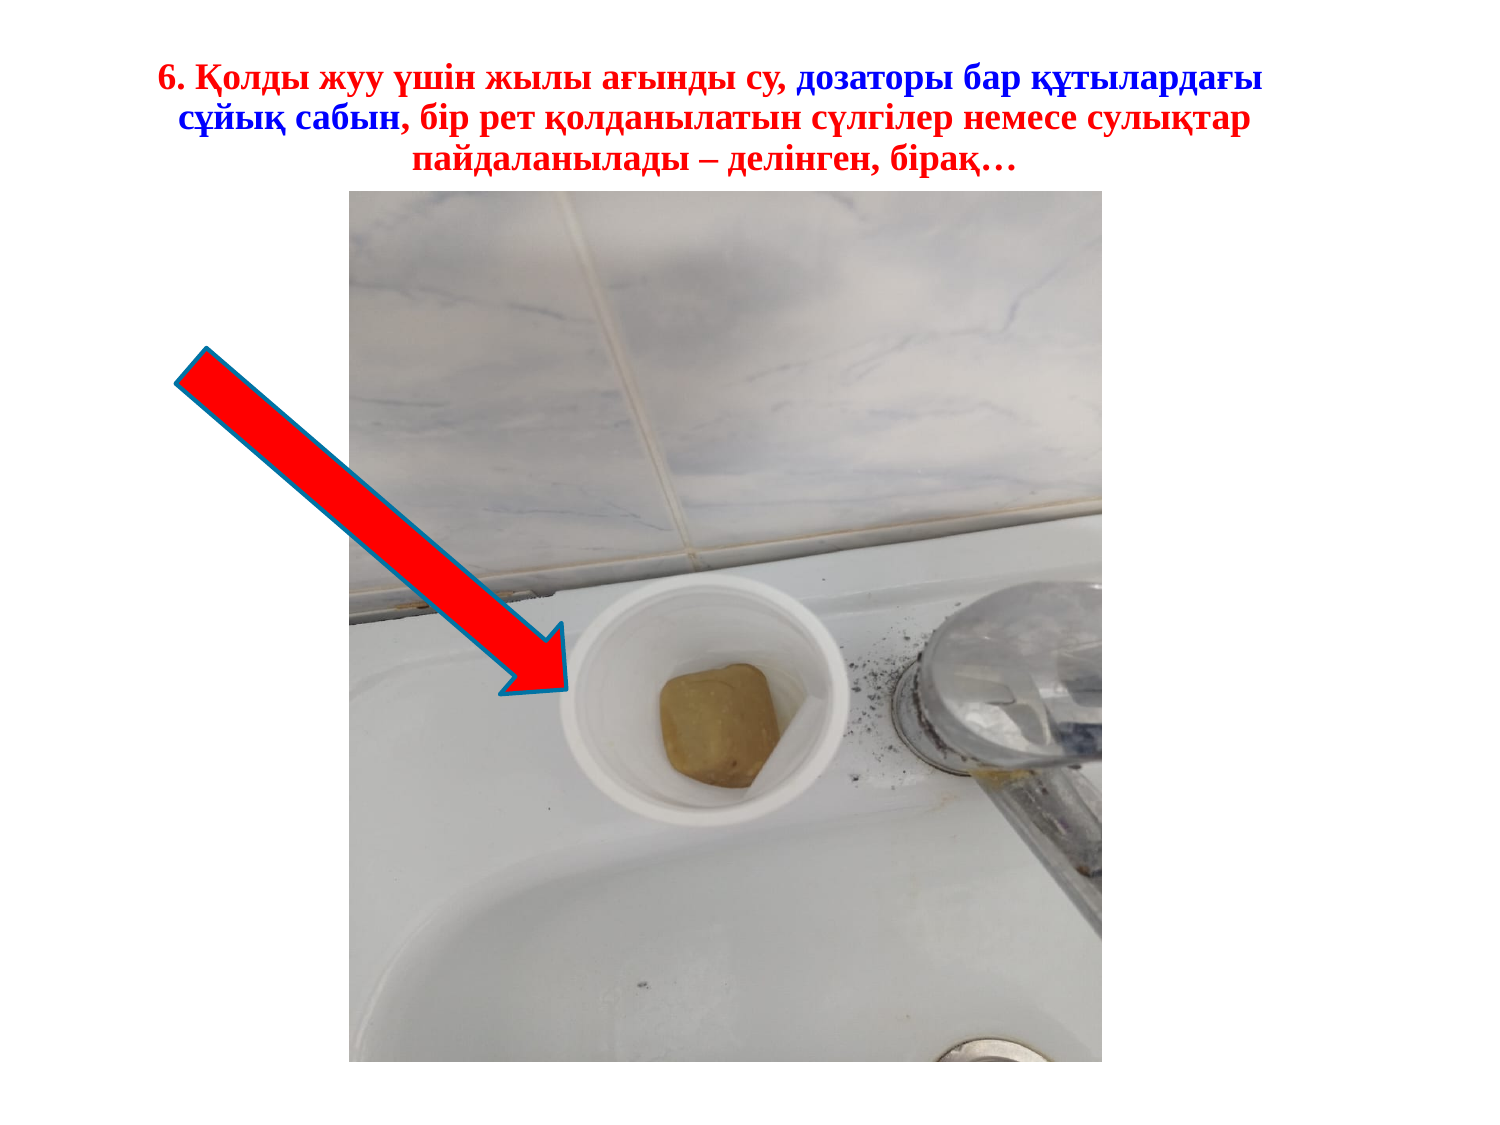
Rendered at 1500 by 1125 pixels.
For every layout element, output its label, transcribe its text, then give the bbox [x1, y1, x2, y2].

title 6. Қолды жуу үшін жылы ағынды су, дозаторы бар құтылардағы сұйық сабын, бір рет қолданылатын сүлгілер немесе сулықтар пайдаланылады – делінген, бірақ… [59, 60, 1427, 179]
text_box [173, 345, 343, 531]
picture [348, 475, 563, 691]
picture [348, 190, 1102, 1063]
